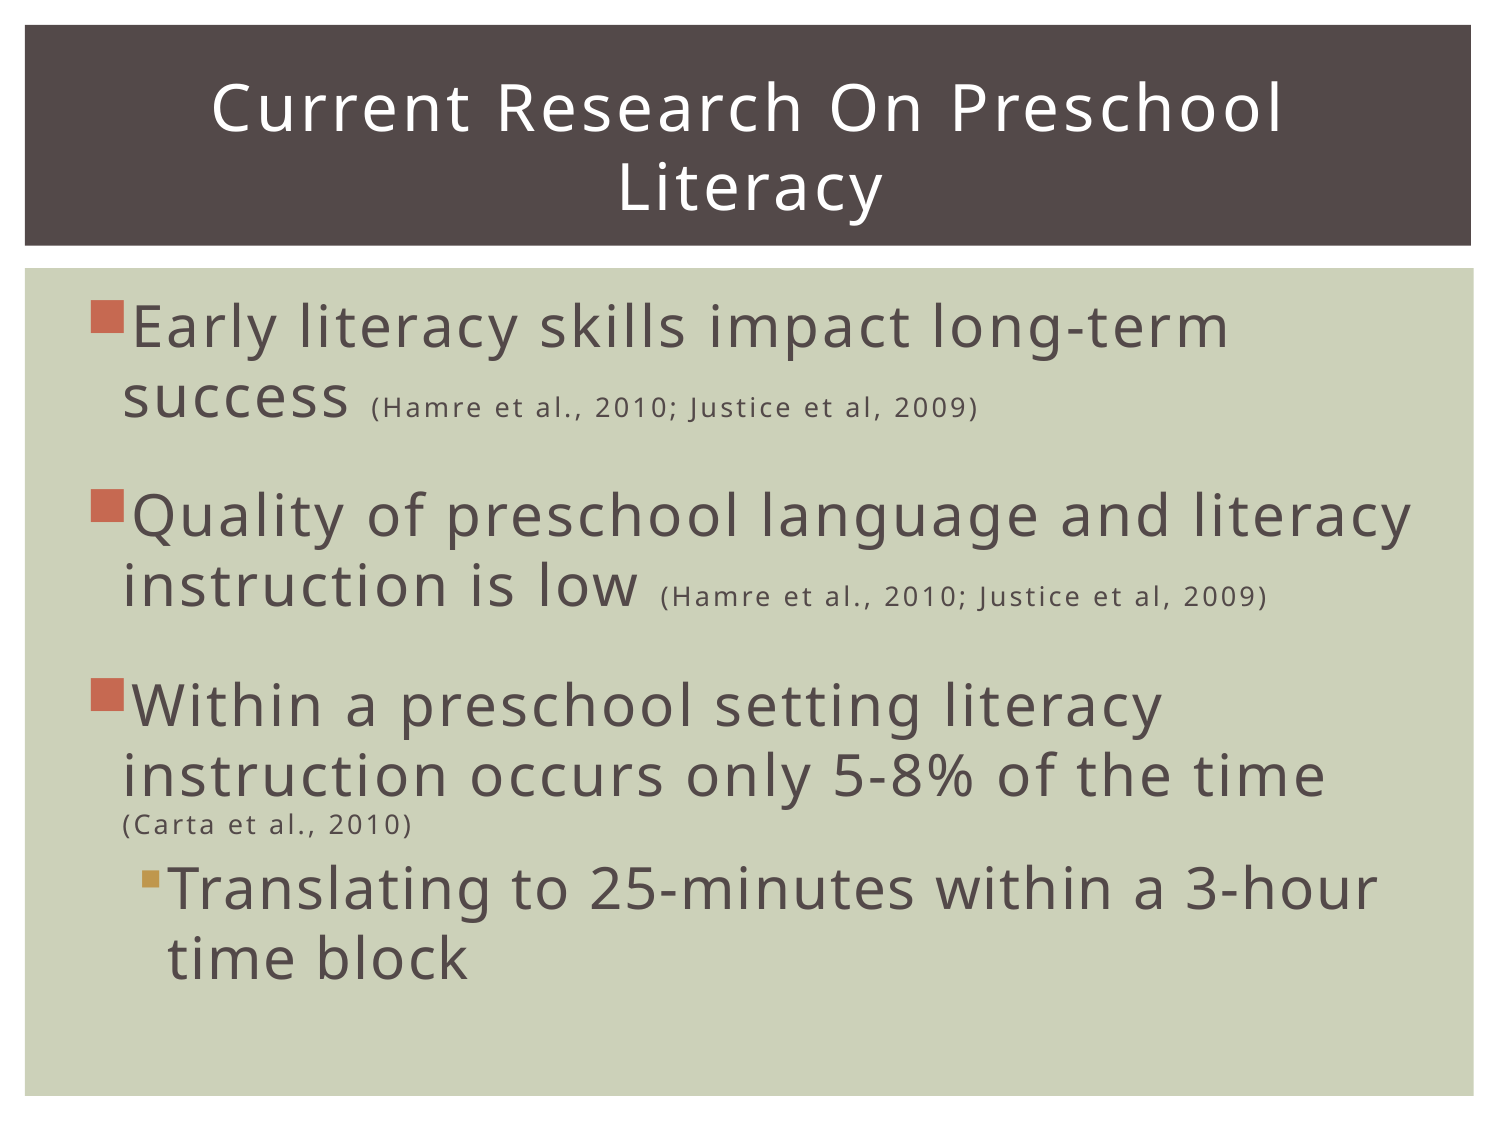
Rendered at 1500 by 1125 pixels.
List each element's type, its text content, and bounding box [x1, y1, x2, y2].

title Current Research On Preschool Literacy [62, 58, 1438, 232]
list Early literacy skills impact long-term success (Hamre et al., 2010; Justice et al, 2009) Quality of preschool language and literacy instruction is low (Hamre et al., 2010; Justice et al, 2009) Within a preschool setting literacy instruction occurs only 5-8% of the time (Carta et al., 2010) Translating to 25-minutes within a 3-hour time block [62, 281, 1442, 1005]
